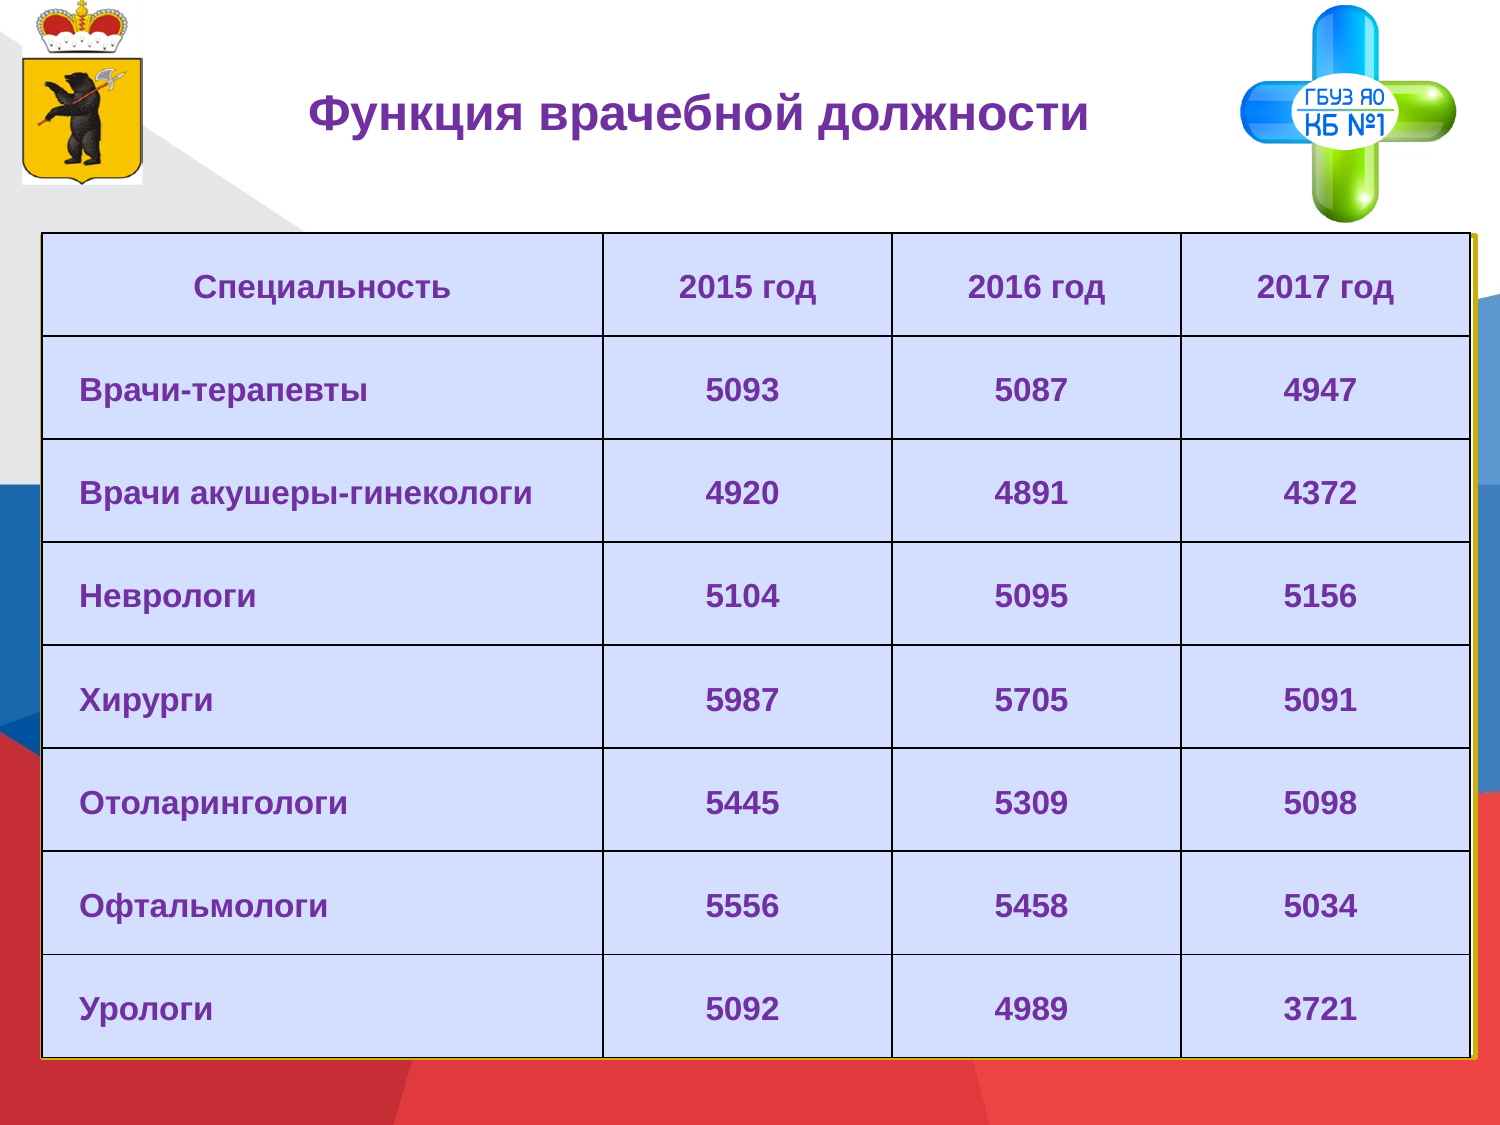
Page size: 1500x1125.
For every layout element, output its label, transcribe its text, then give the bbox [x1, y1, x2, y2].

table_cell 4989 [893, 955, 1180, 1057]
table_header 2016 год [893, 234, 1180, 335]
table_cell 5309 [893, 749, 1180, 850]
table_cell 4891 [893, 440, 1180, 541]
table_cell 5095 [893, 543, 1180, 644]
table_cell 5104 [604, 543, 891, 644]
table_cell 5987 [604, 646, 891, 747]
table_cell 4920 [604, 440, 891, 541]
table_cell 5087 [893, 337, 1180, 438]
table_cell 5156 [1182, 543, 1469, 644]
table_cell Врачи-терапевты [43, 337, 602, 438]
table_cell Офтальмологи [43, 852, 602, 954]
table_cell 5556 [604, 852, 891, 954]
table_cell Урологи [43, 955, 602, 1057]
table_cell 5034 [1182, 852, 1469, 954]
table_header 2017 год [1182, 234, 1469, 335]
table_cell 4947 [1182, 337, 1469, 438]
table_cell Отоларингологи [43, 749, 602, 850]
text_box [191, 22, 1233, 232]
text_box Функция врачебной должности [220, 73, 1179, 149]
table_cell 5091 [1182, 646, 1469, 747]
table_cell Врачи акушеры-гинекологи [43, 440, 602, 541]
table_cell 5098 [1182, 749, 1469, 850]
table_cell 5092 [604, 955, 891, 1057]
picture [0, 0, 1500, 1125]
text_box [40, 233, 1478, 1060]
table_header 2015 год [604, 234, 891, 335]
table_cell Хирурги [43, 646, 602, 747]
table_cell 5445 [604, 749, 891, 850]
table_cell 4372 [1182, 440, 1469, 541]
table_cell 3721 [1182, 955, 1469, 1057]
table_cell 5093 [604, 337, 891, 438]
table_cell Неврологи [43, 543, 602, 644]
table_cell 5458 [893, 852, 1180, 954]
table_header Специальность [43, 234, 602, 335]
table_cell 5705 [893, 646, 1180, 747]
